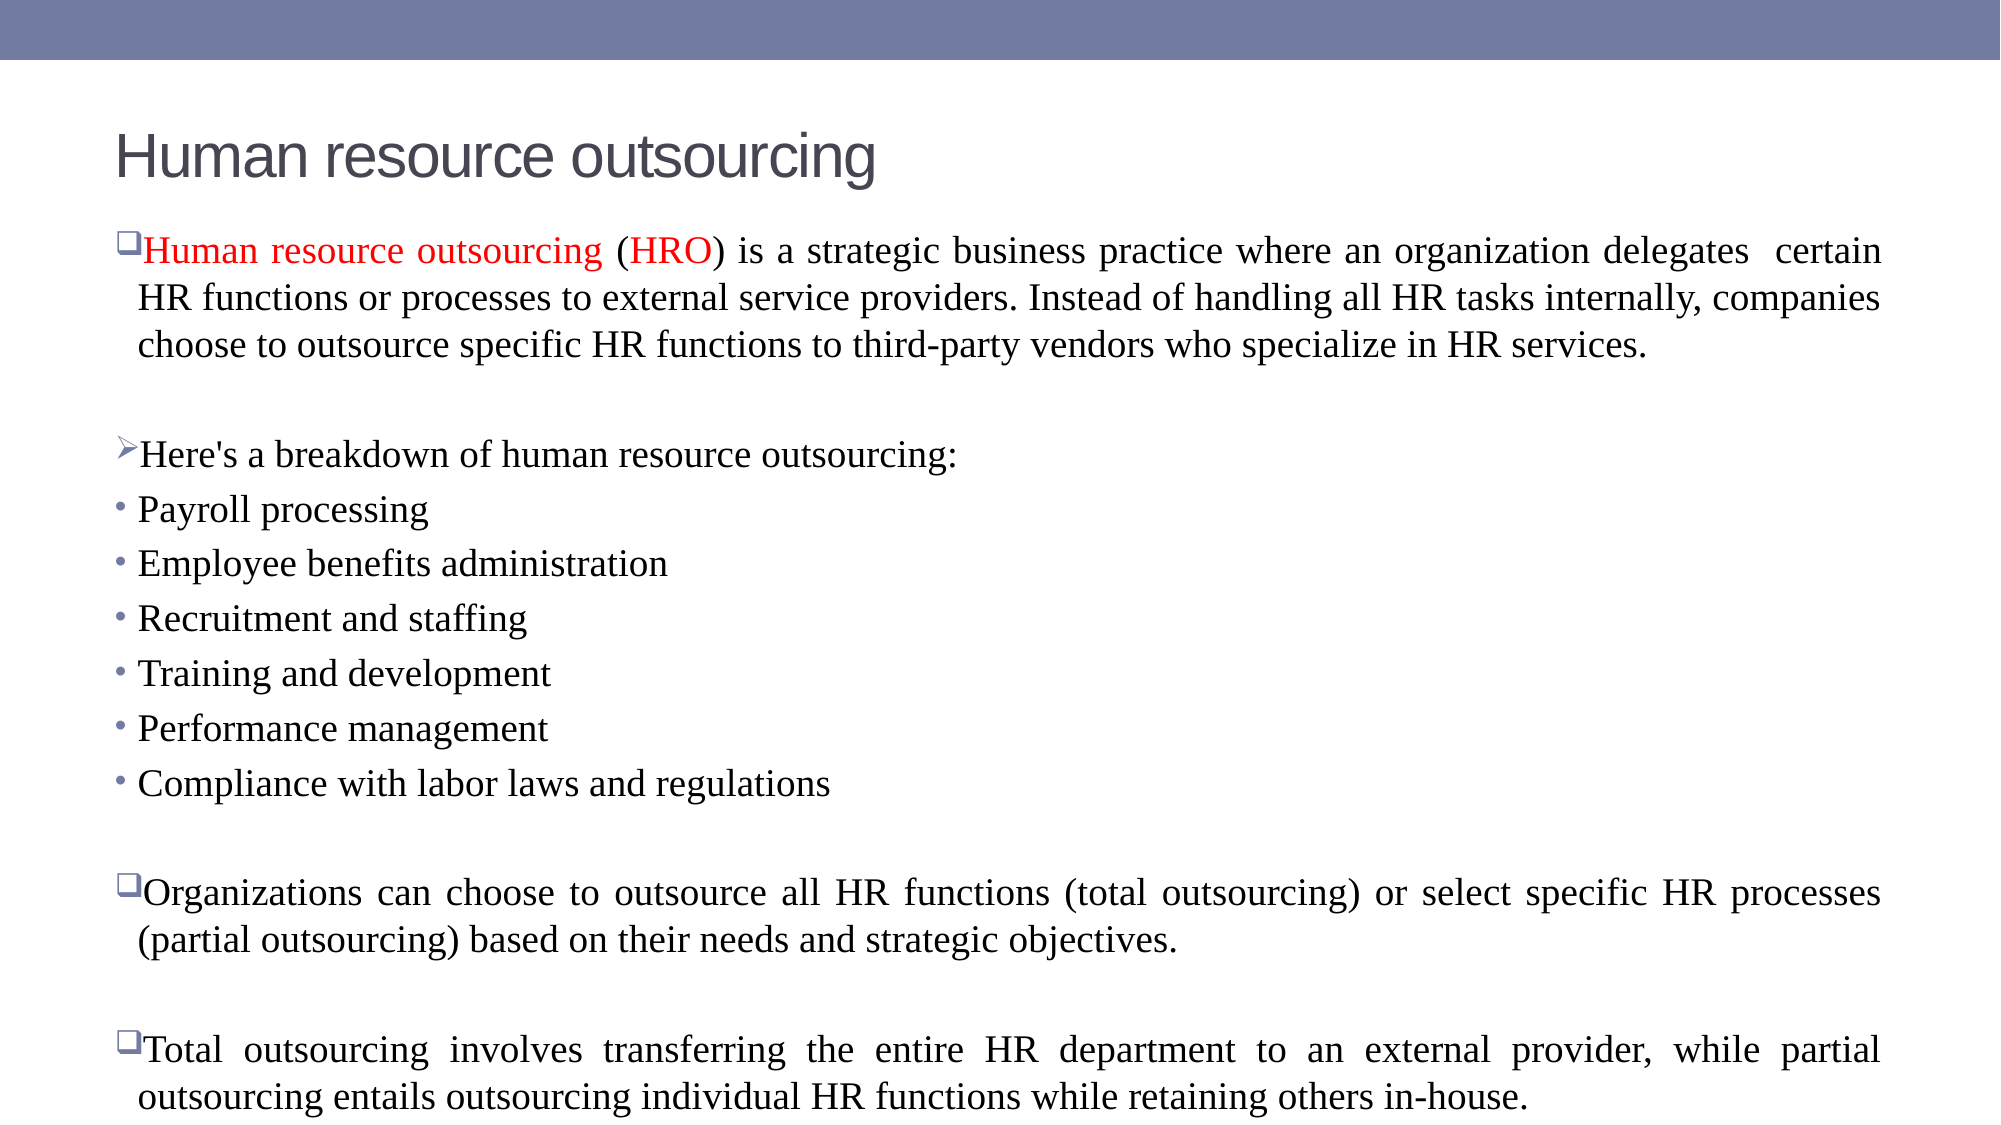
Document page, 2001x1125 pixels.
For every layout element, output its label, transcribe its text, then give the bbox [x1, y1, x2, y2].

title Human resource outsourcing [99, 87, 1900, 216]
list Human resource outsourcing (HRO) is a strategic business practice where an organization delegates certain HR functions or processes to external service providers. Instead of handling all HR tasks internally, companies choose to outsource specific HR functions to third-party vendors who specialize in HR services. Here's a breakdown of human resource outsourcing: Payroll processing Employee benefits administration Recruitment and staffing Training and development Performance management Compliance with labor laws and regulations Organizations can choose to outsource all HR functions (total outsourcing) or select specific HR processes (partial outsourcing) based on their needs and strategic objectives. Total outsourcing involves transferring the entire HR department to an external provider, while partial outsourcing entails outsourcing individual HR functions while retaining others in-house. [99, 216, 1900, 1125]
